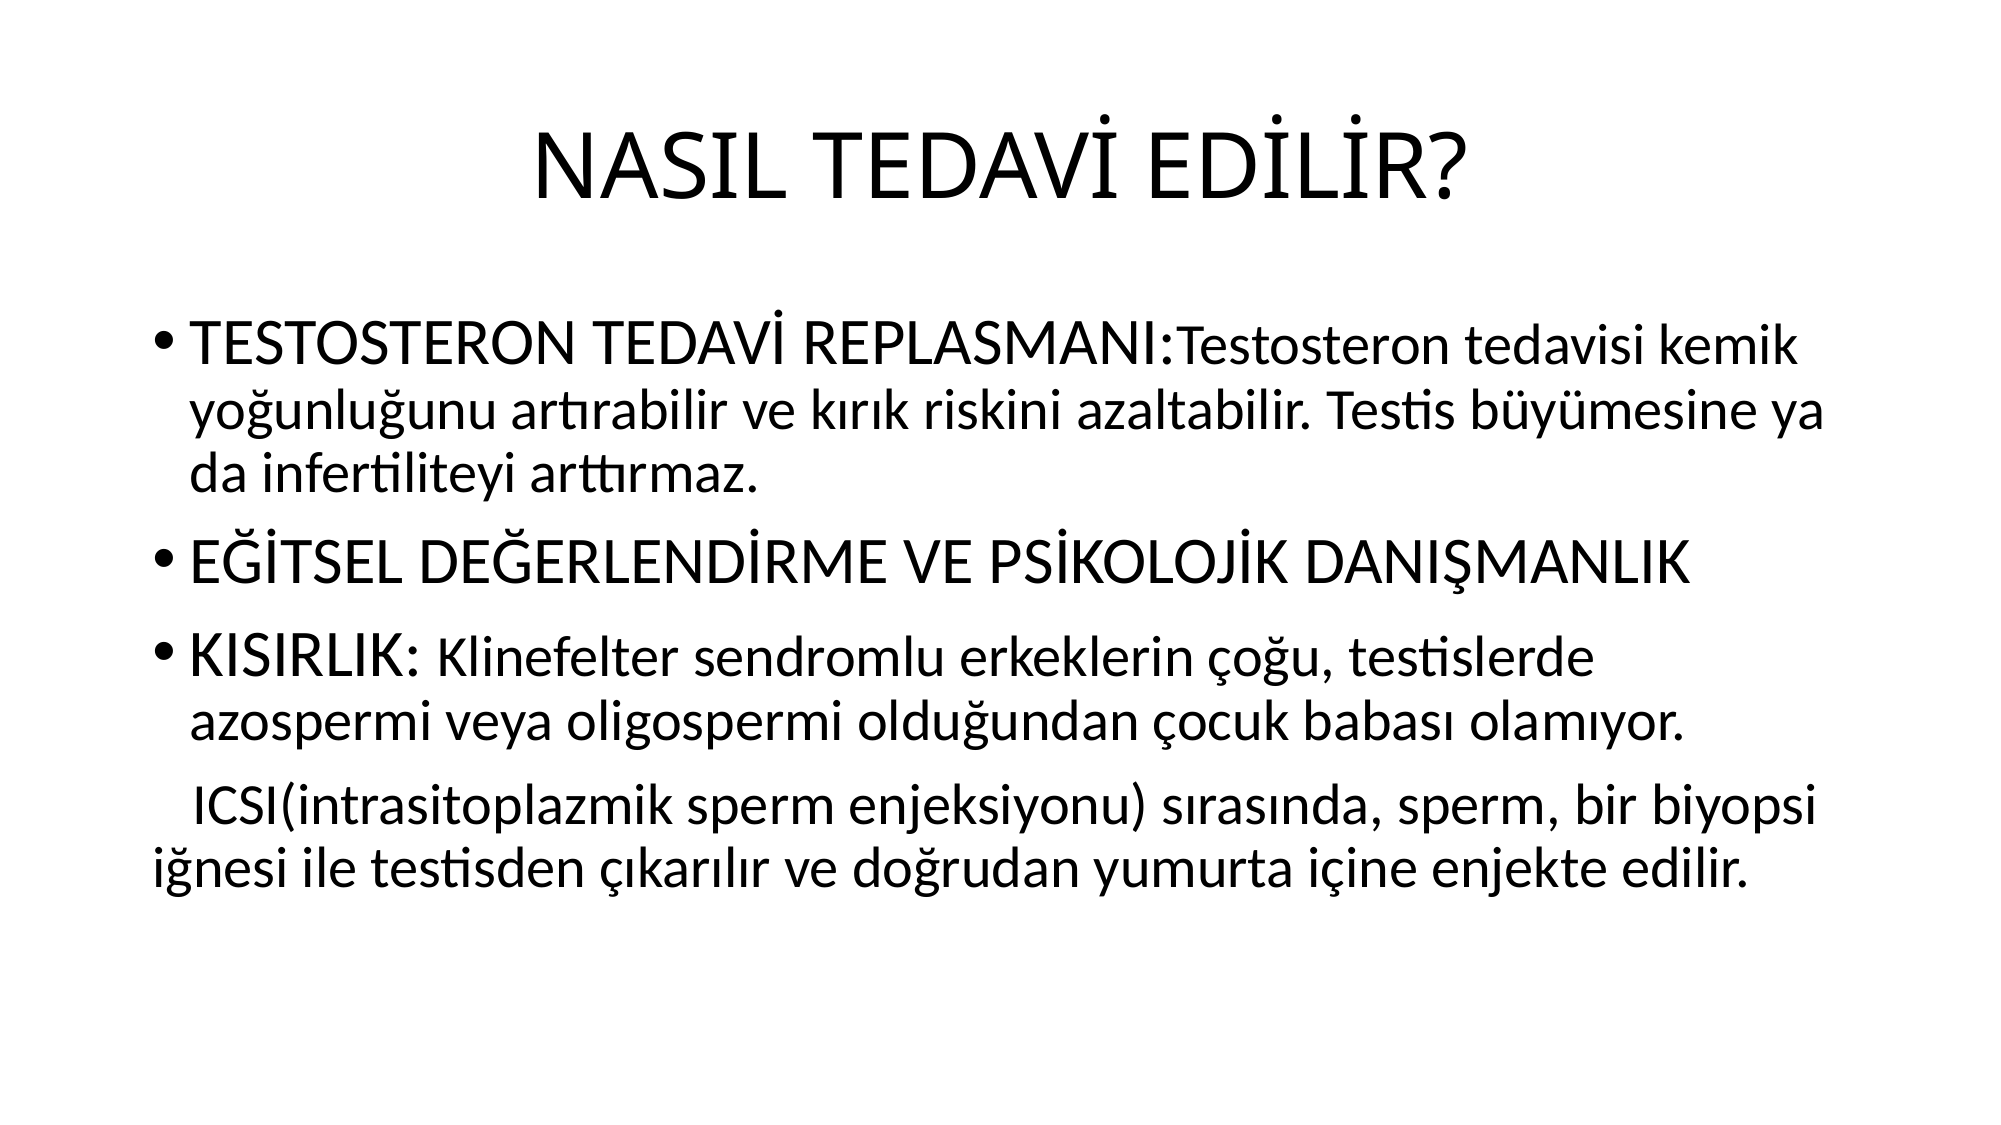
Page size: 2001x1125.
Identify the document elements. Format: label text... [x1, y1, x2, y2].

list TESTOSTERON TEDAVİ REPLASMANI:Testosteron tedavisi kemik yoğunluğunu artırabilir ve kırık riskini azaltabilir. Testis büyümesine ya da infertiliteyi arttırmaz. EĞİTSEL DEĞERLENDİRME VE PSİKOLOJİK DANIŞMANLIK KISIRLIK: Klinefelter sendromlu erkeklerin çoğu, testislerde azospermi veya oligospermi olduğundan çocuk babası olamıyor. ICSI(intrasitoplazmik sperm enjeksiyonu) sırasında, sperm, bir biyopsi iğnesi ile testisden çıkarılır ve doğrudan yumurta içine enjekte edilir. [137, 299, 1863, 1014]
title NASIL TEDAVİ EDİLİR? [137, 59, 1863, 278]
